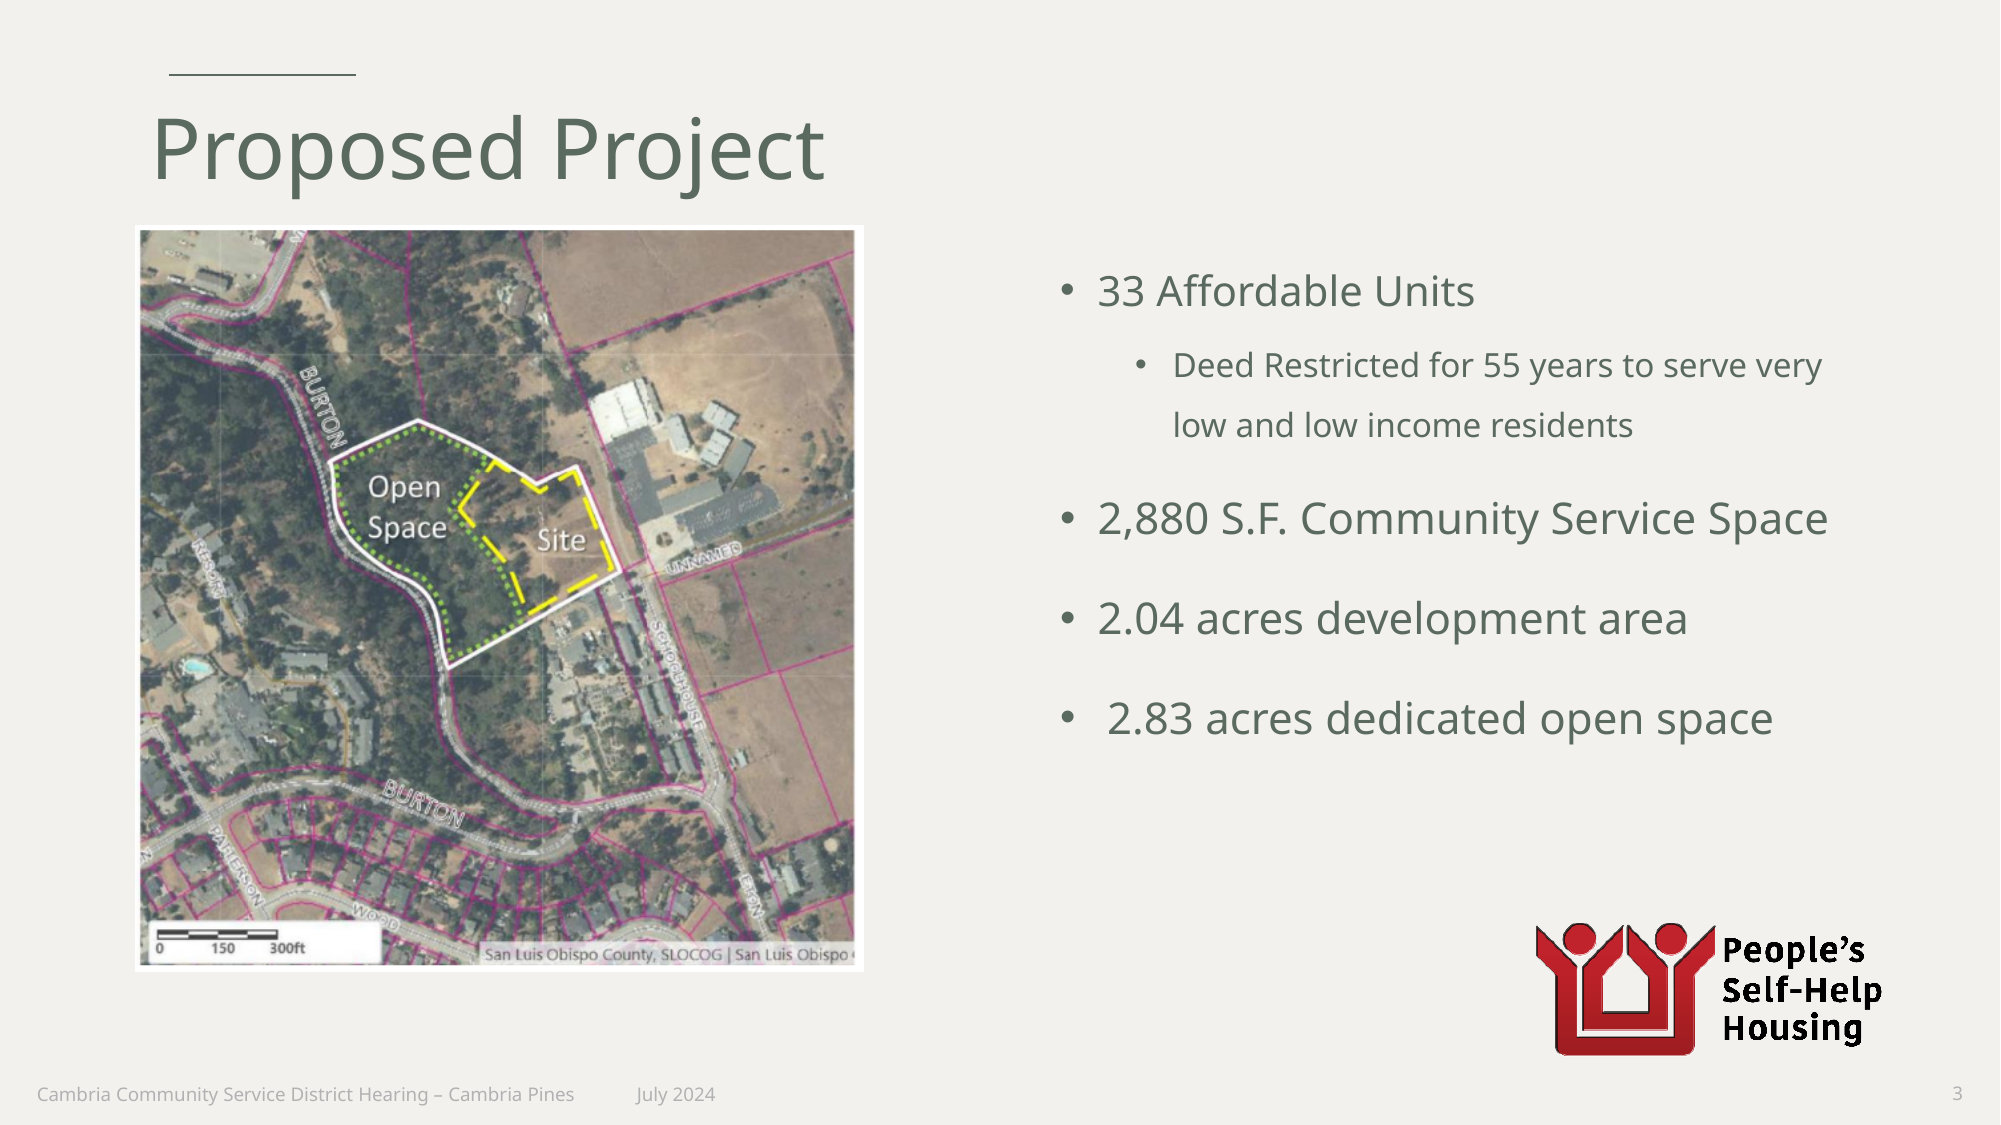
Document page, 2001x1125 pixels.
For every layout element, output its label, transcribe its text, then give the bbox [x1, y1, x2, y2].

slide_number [21, 1064, 812, 1124]
slide_number 3 [1528, 1064, 1979, 1124]
text_box 33 Affordable Units Deed Restricted for 55 years to serve very low and low income residents 2,880 S.F. Community Service Space 2.04 acres development area 2.83 acres dedicated open space [1045, 231, 1896, 966]
title Proposed Project [135, 98, 1865, 365]
picture [1520, 906, 1896, 1071]
picture [135, 225, 864, 972]
